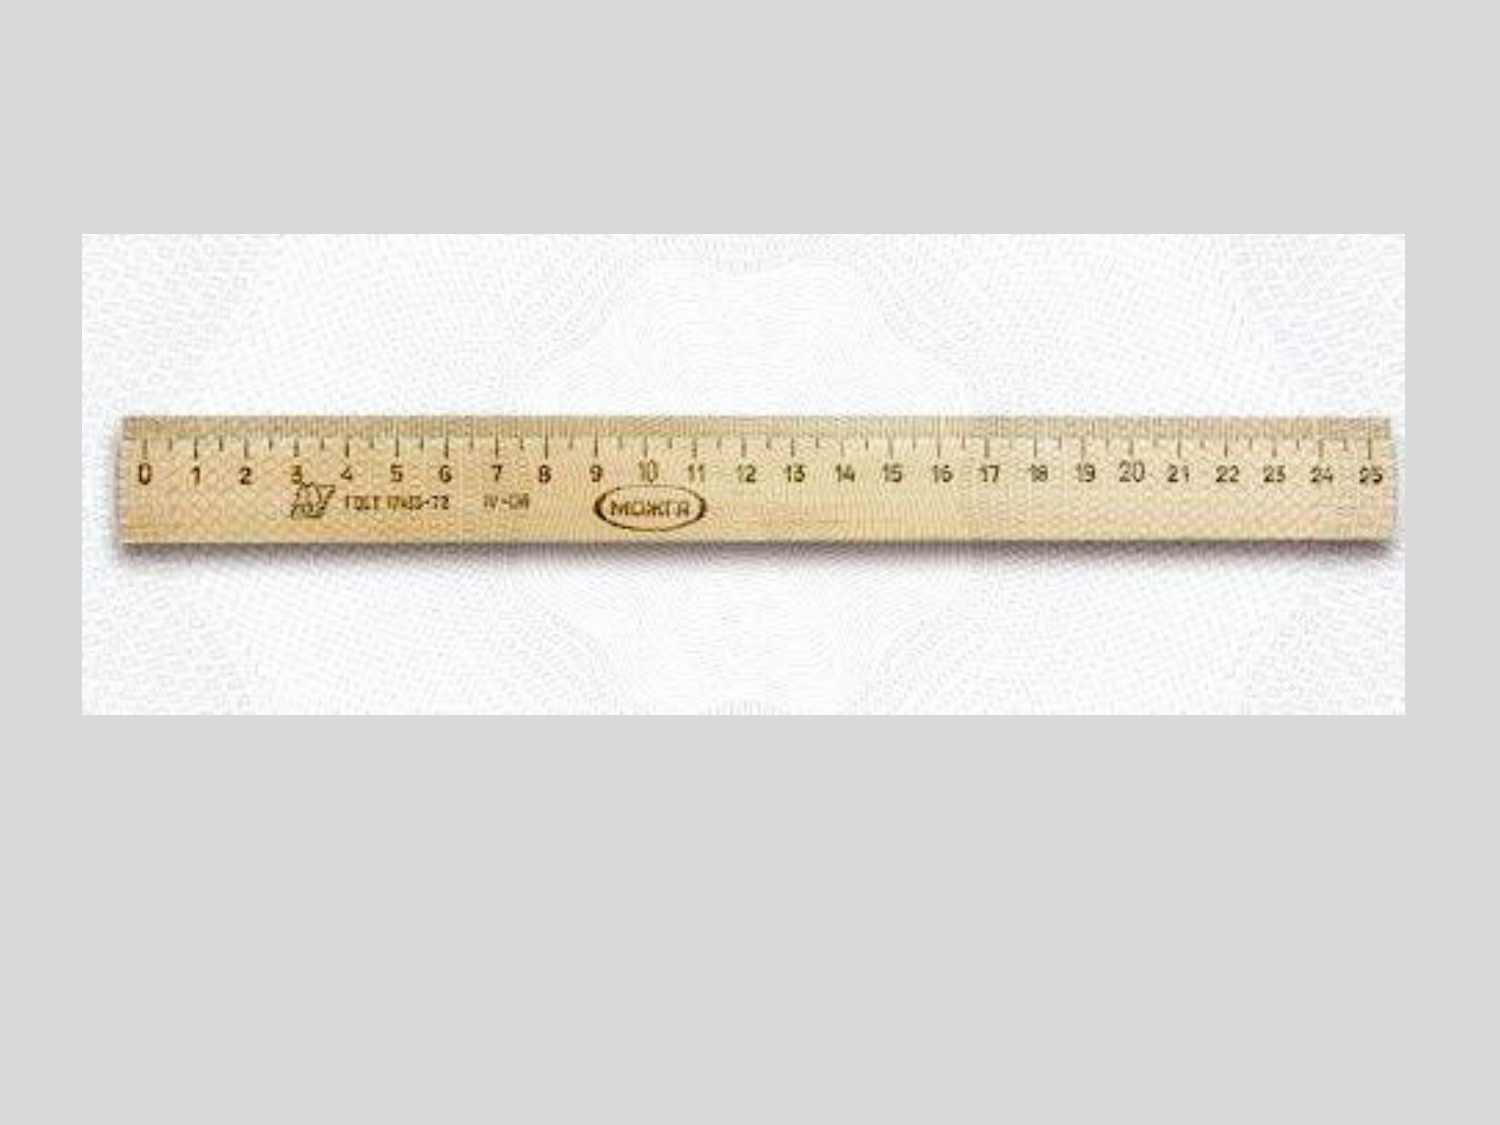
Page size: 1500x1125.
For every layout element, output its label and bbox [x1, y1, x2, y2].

picture [81, 234, 1405, 716]
